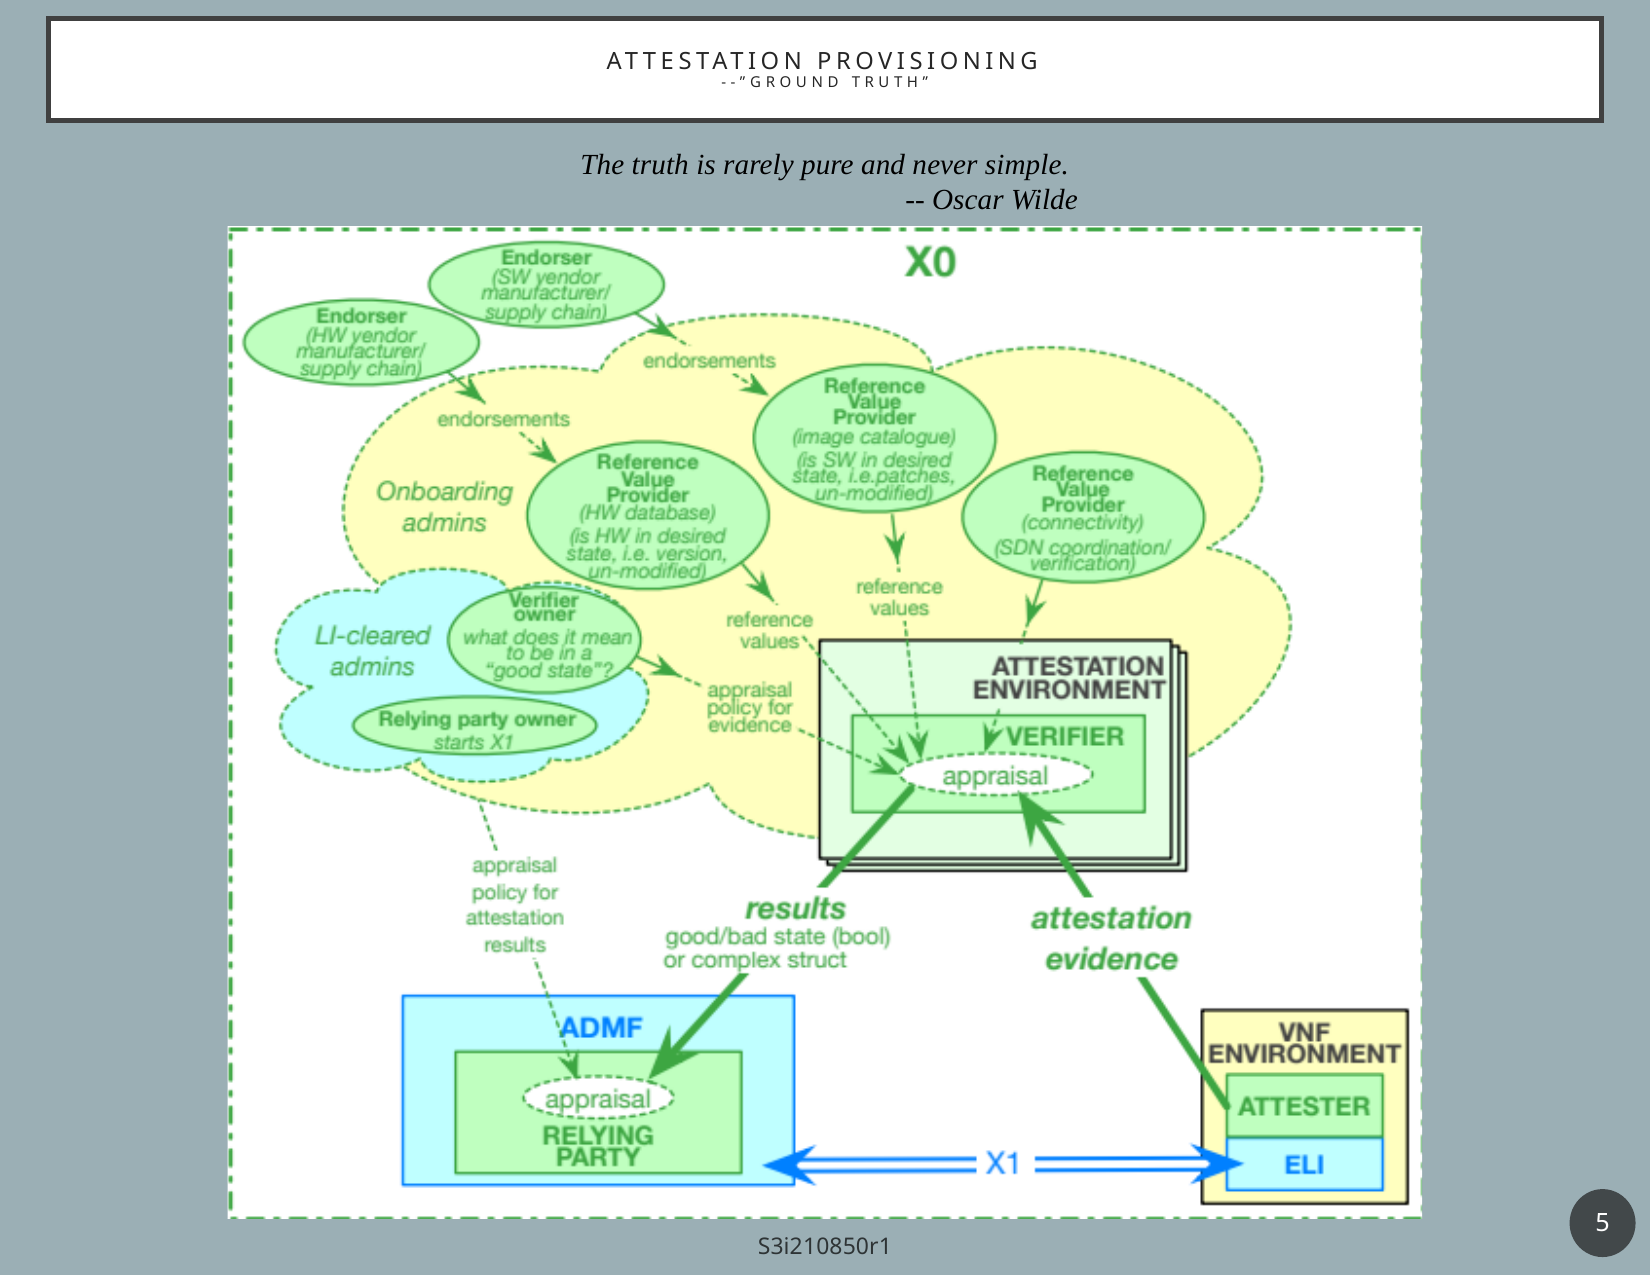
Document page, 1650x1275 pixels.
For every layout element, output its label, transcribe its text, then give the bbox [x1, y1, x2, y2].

text_box The truth is rarely pure and never simple. -- Oscar Wilde [412, 138, 1238, 223]
title Attestation provisioning --”Ground Truth” [46, 16, 1604, 123]
picture [227, 225, 1423, 1219]
slide_number 5 [1569, 1189, 1636, 1258]
footer S3i210850r1 [198, 1215, 1452, 1275]
